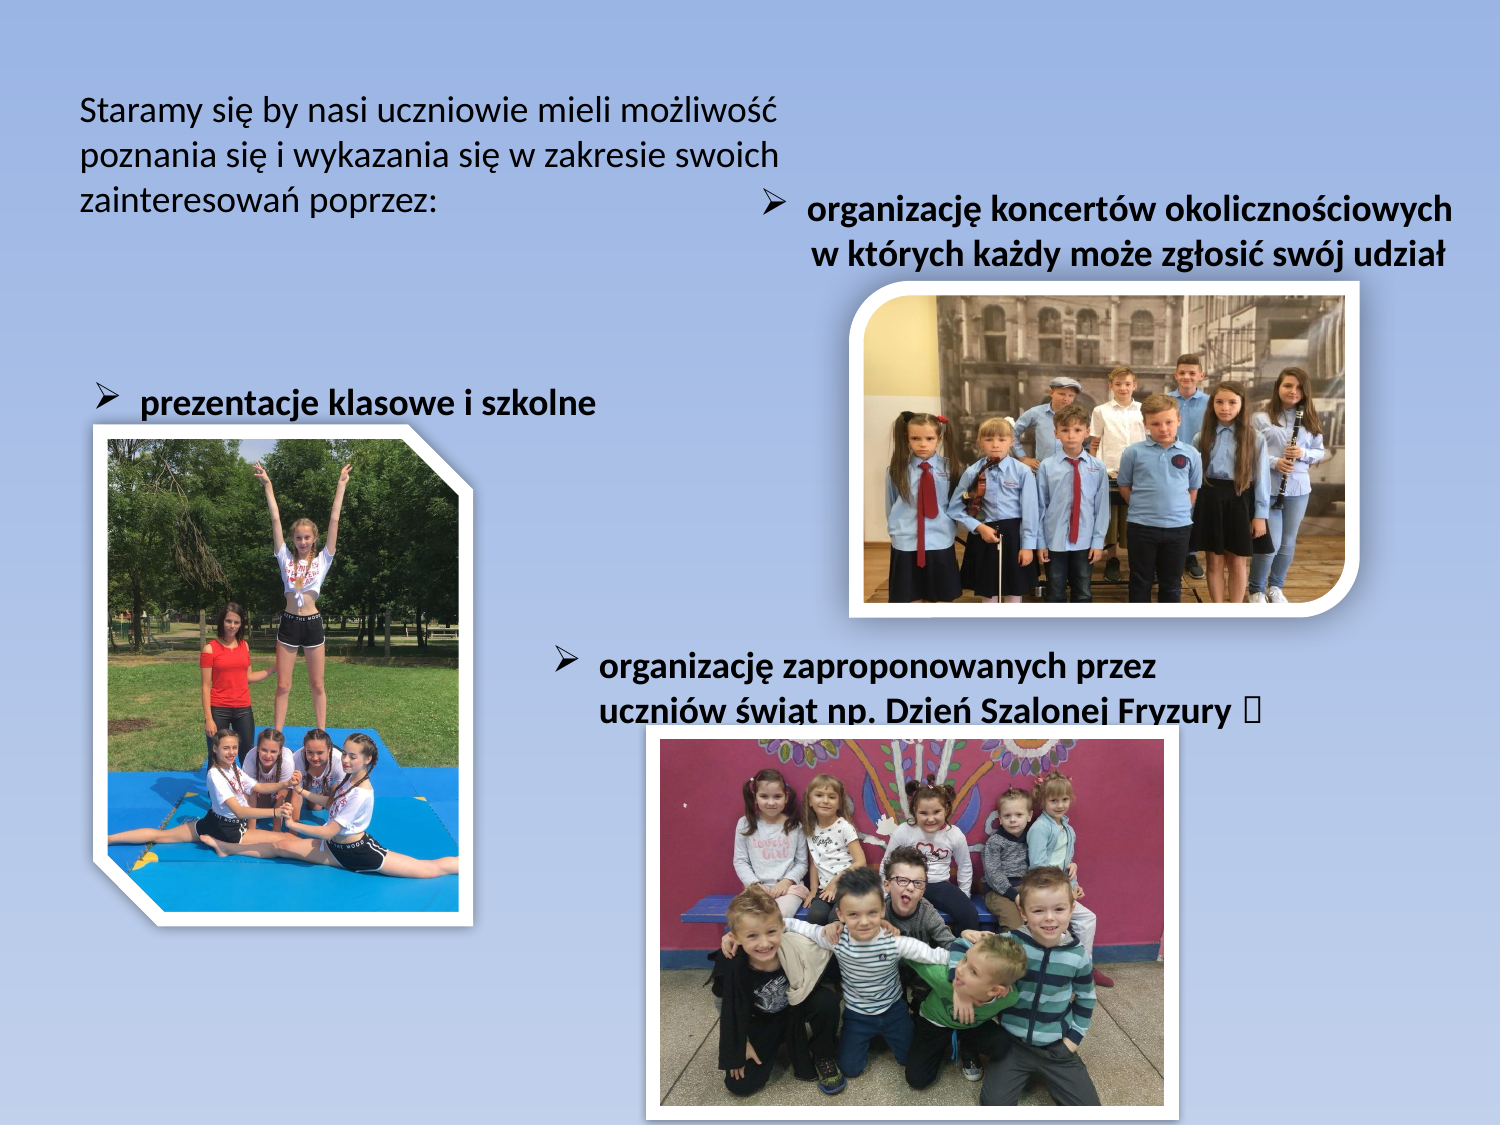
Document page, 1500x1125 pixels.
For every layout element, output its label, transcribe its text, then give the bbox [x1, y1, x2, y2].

picture [659, 739, 1165, 1107]
text_box Staramy się by nasi uczniowie mieli możliwość poznania się i wykazania się w zakresie swoich zainteresowań poprzez: [64, 78, 815, 228]
picture [856, 287, 1353, 611]
text_box organizację koncertów okolicznościowych w których każdy może zgłosić swój udział [745, 176, 1496, 282]
picture [100, 431, 467, 920]
text_box prezentacje klasowe i szkolne [78, 371, 613, 431]
text_box organizację zaproponowanych przez uczniów świąt np. Dzień Szalonej Fryzury  [537, 633, 1288, 739]
